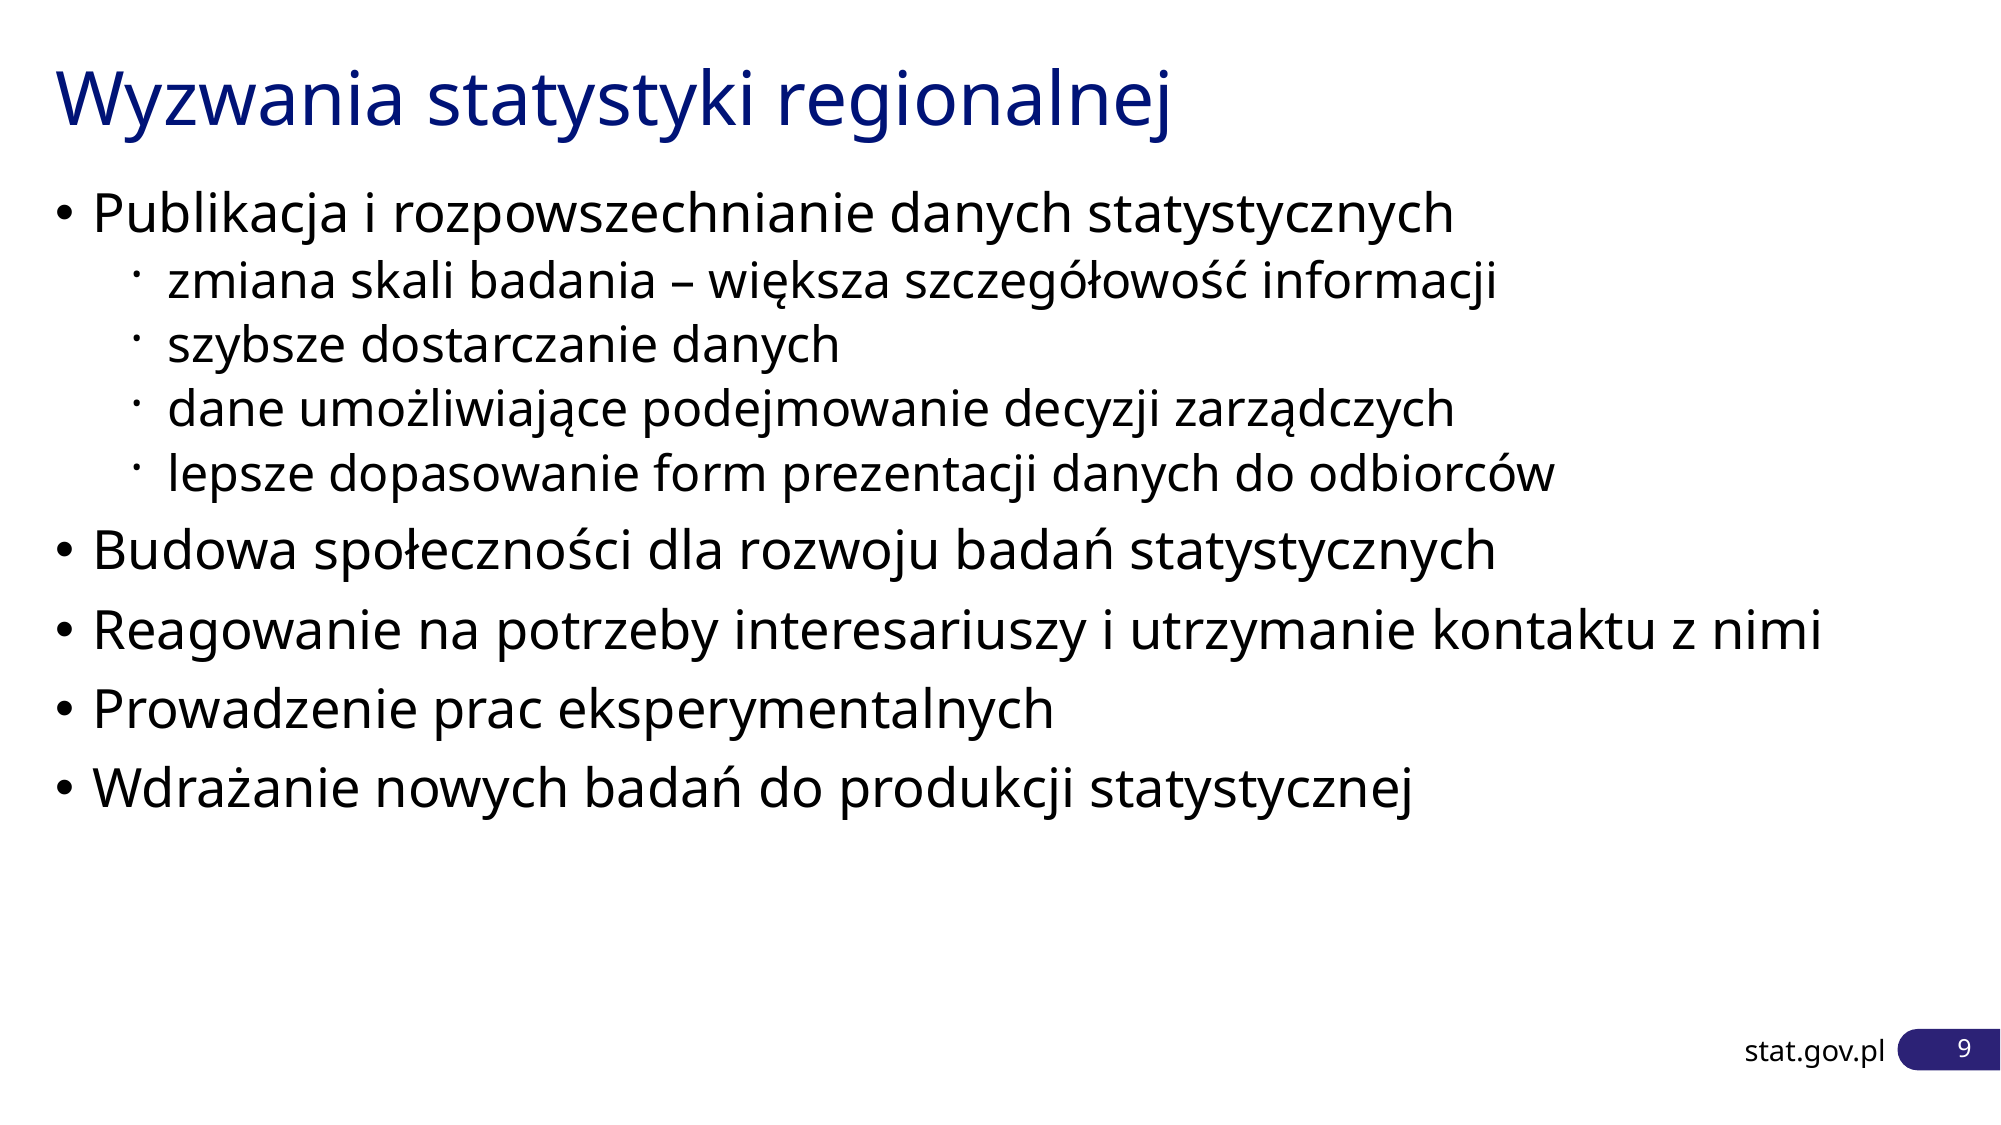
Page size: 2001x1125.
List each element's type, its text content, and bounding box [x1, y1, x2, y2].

list Publikacja i rozpowszechnianie danych statystycznych zmiana skali badania – większa szczegółowość informacji szybsze dostarczanie danych dane umożliwiające podejmowanie decyzji zarządczych lepsze dopasowanie form prezentacji danych do odbiorców Budowa społeczności dla rozwoju badań statystycznych Reagowanie na potrzeby interesariuszy i utrzymanie kontaktu z nimi Prowadzenie prac eksperymentalnych Wdrażanie nowych badań do produkcji statystycznej [55, 178, 1945, 1006]
title Wyzwania statystyki regionalnej [55, 31, 1945, 150]
